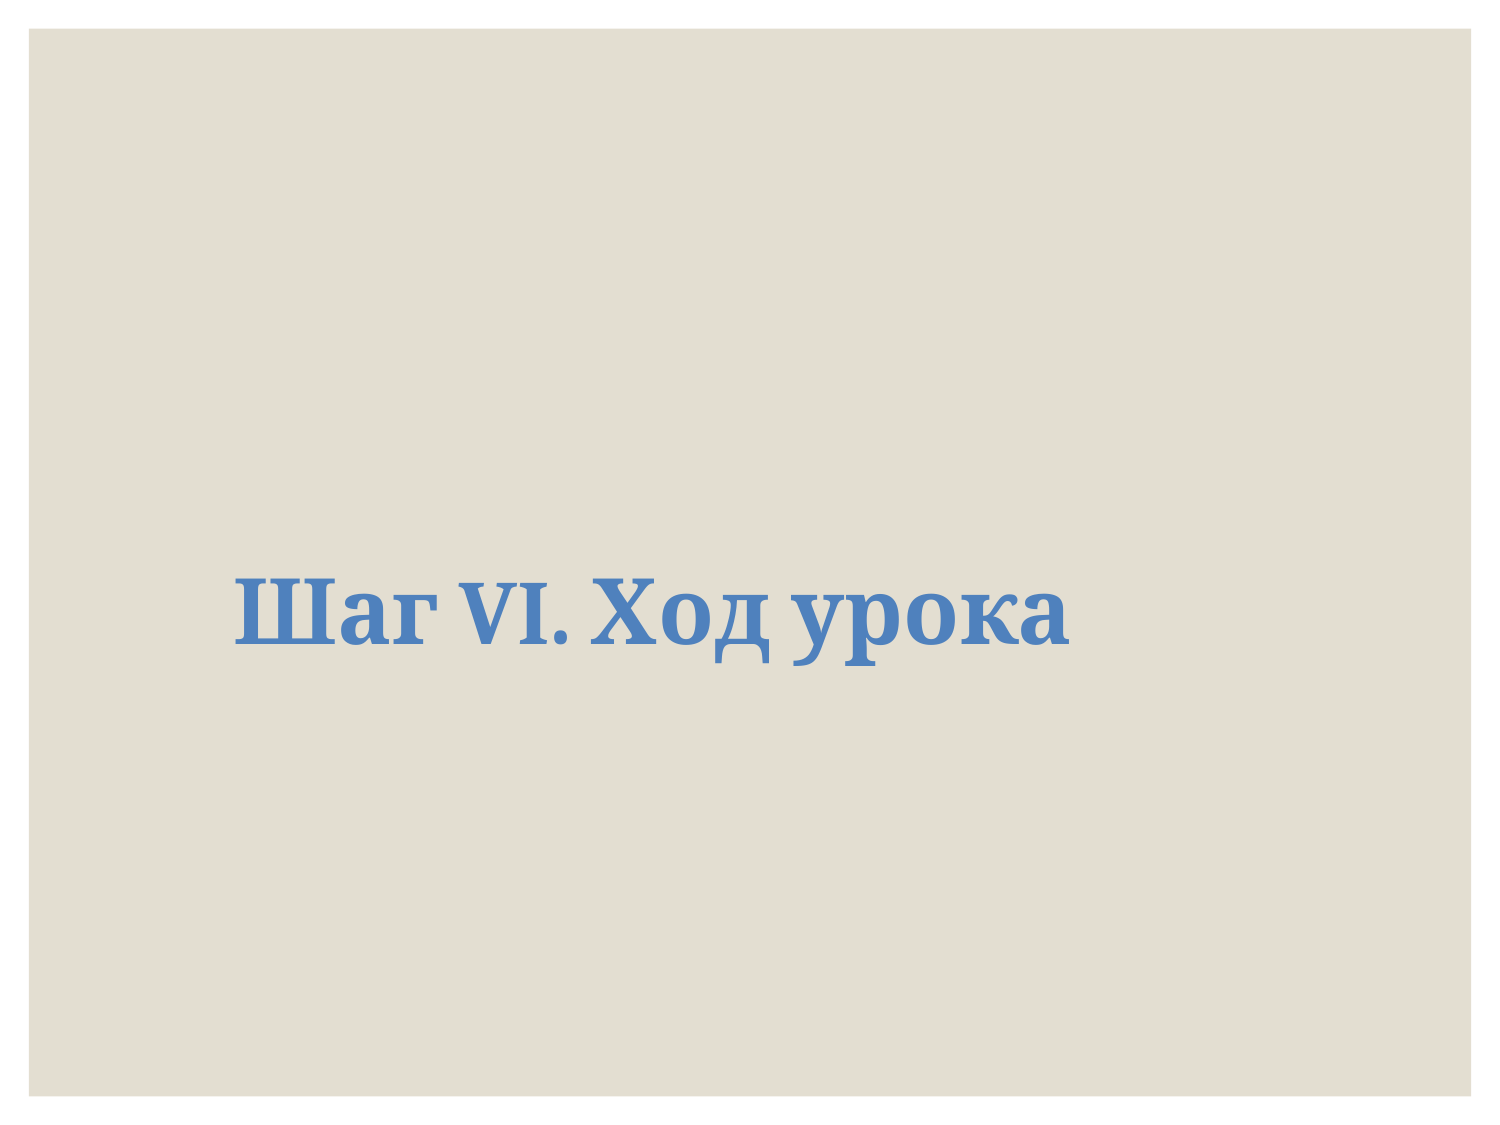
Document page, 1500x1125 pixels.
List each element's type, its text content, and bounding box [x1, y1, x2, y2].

text_box Шаг VI. Ход урока [218, 528, 1329, 670]
